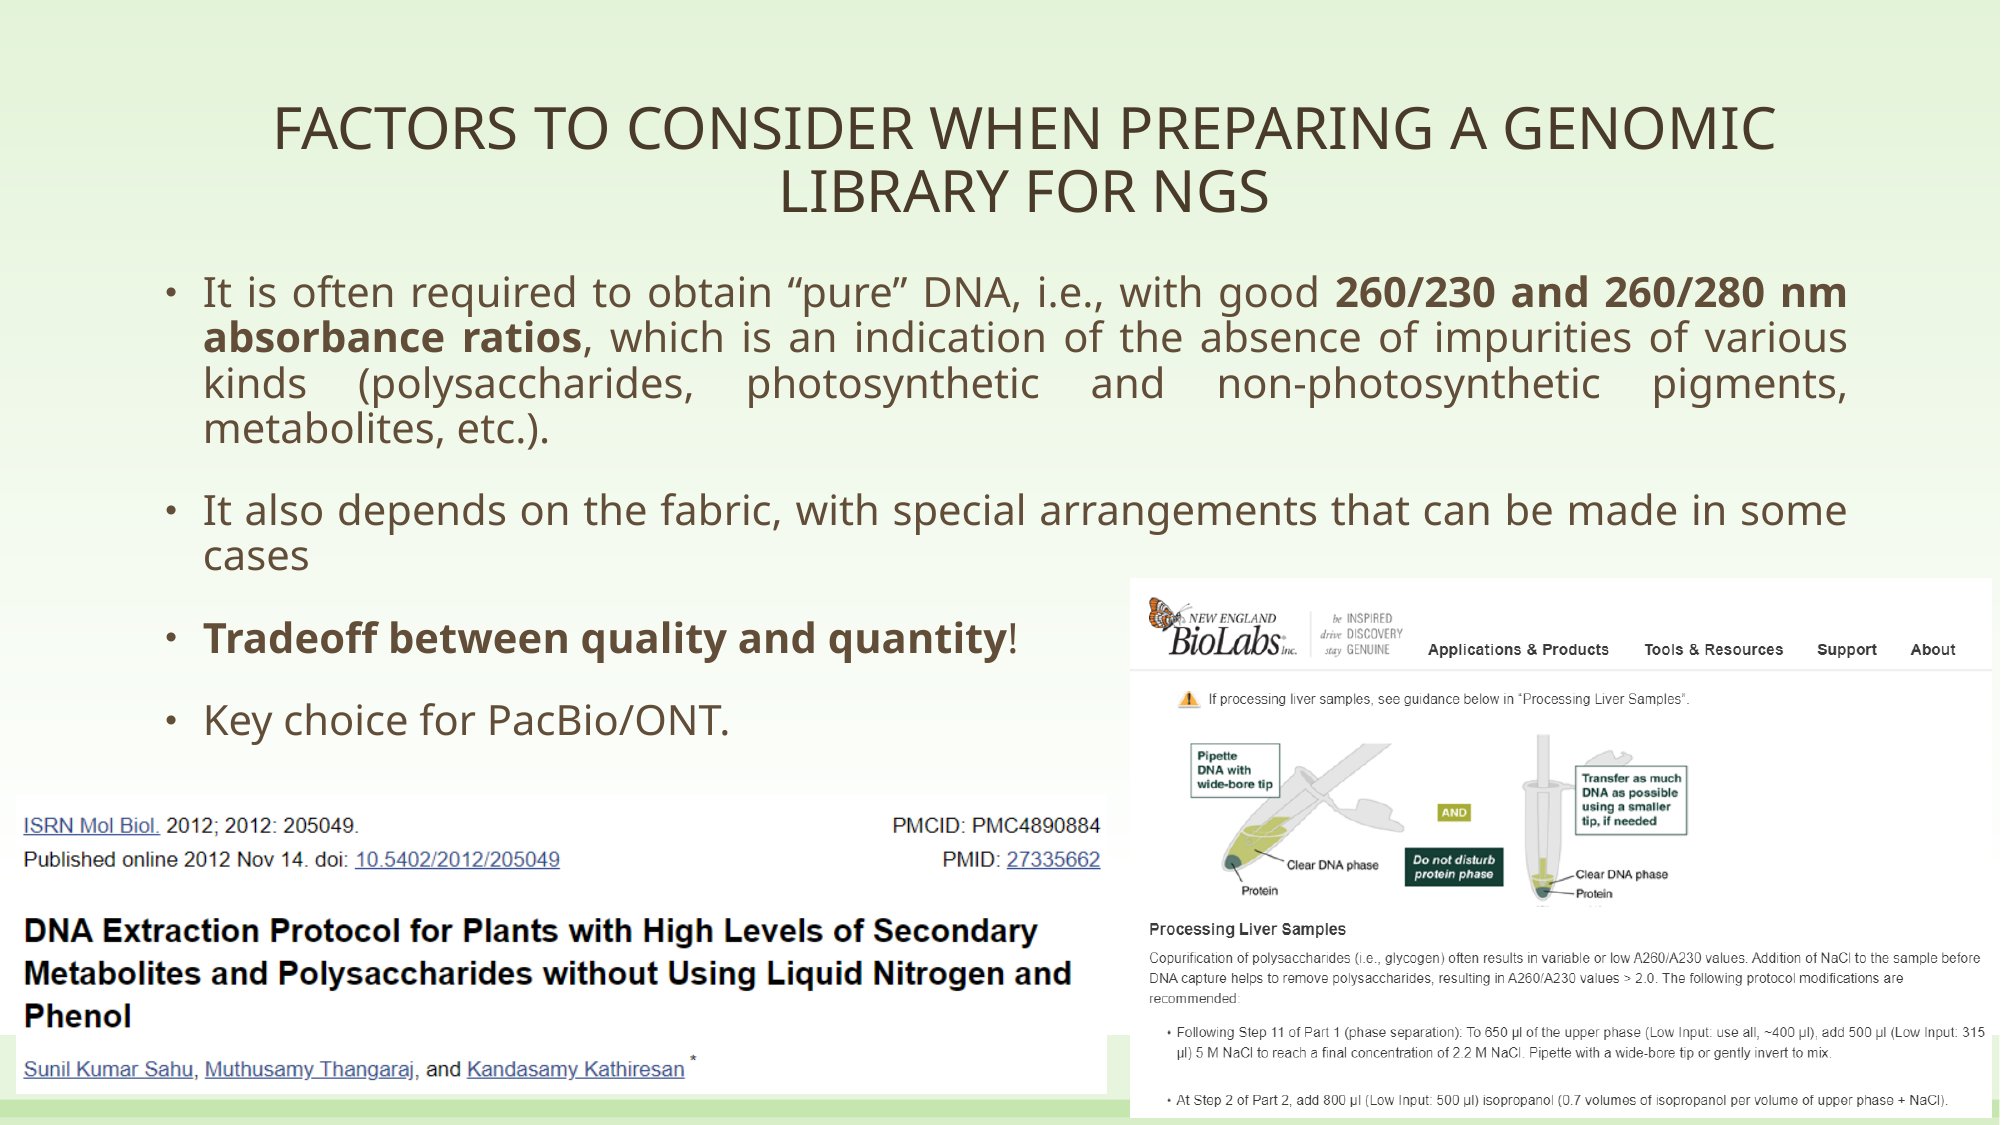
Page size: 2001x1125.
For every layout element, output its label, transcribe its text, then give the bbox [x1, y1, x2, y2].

text_box FACTORS TO CONSIDER WHEN PREPARING A GENOMIC LIBRARY FOR NGS [244, 59, 1805, 233]
list It is often required to obtain “pure” DNA, i.e., with good 260/230 and 260/280 nm absorbance ratios, which is an indication of the absence of impurities of various kinds (polysaccharides, photosynthetic and non-photosynthetic pigments, metabolites, etc.). It also depends on the fabric, with special arrangements that can be made in some cases Tradeoff between quality and quantity! Key choice for PacBio/ONT. [142, 264, 1864, 979]
picture [1130, 578, 1992, 1118]
picture [16, 794, 1107, 1094]
